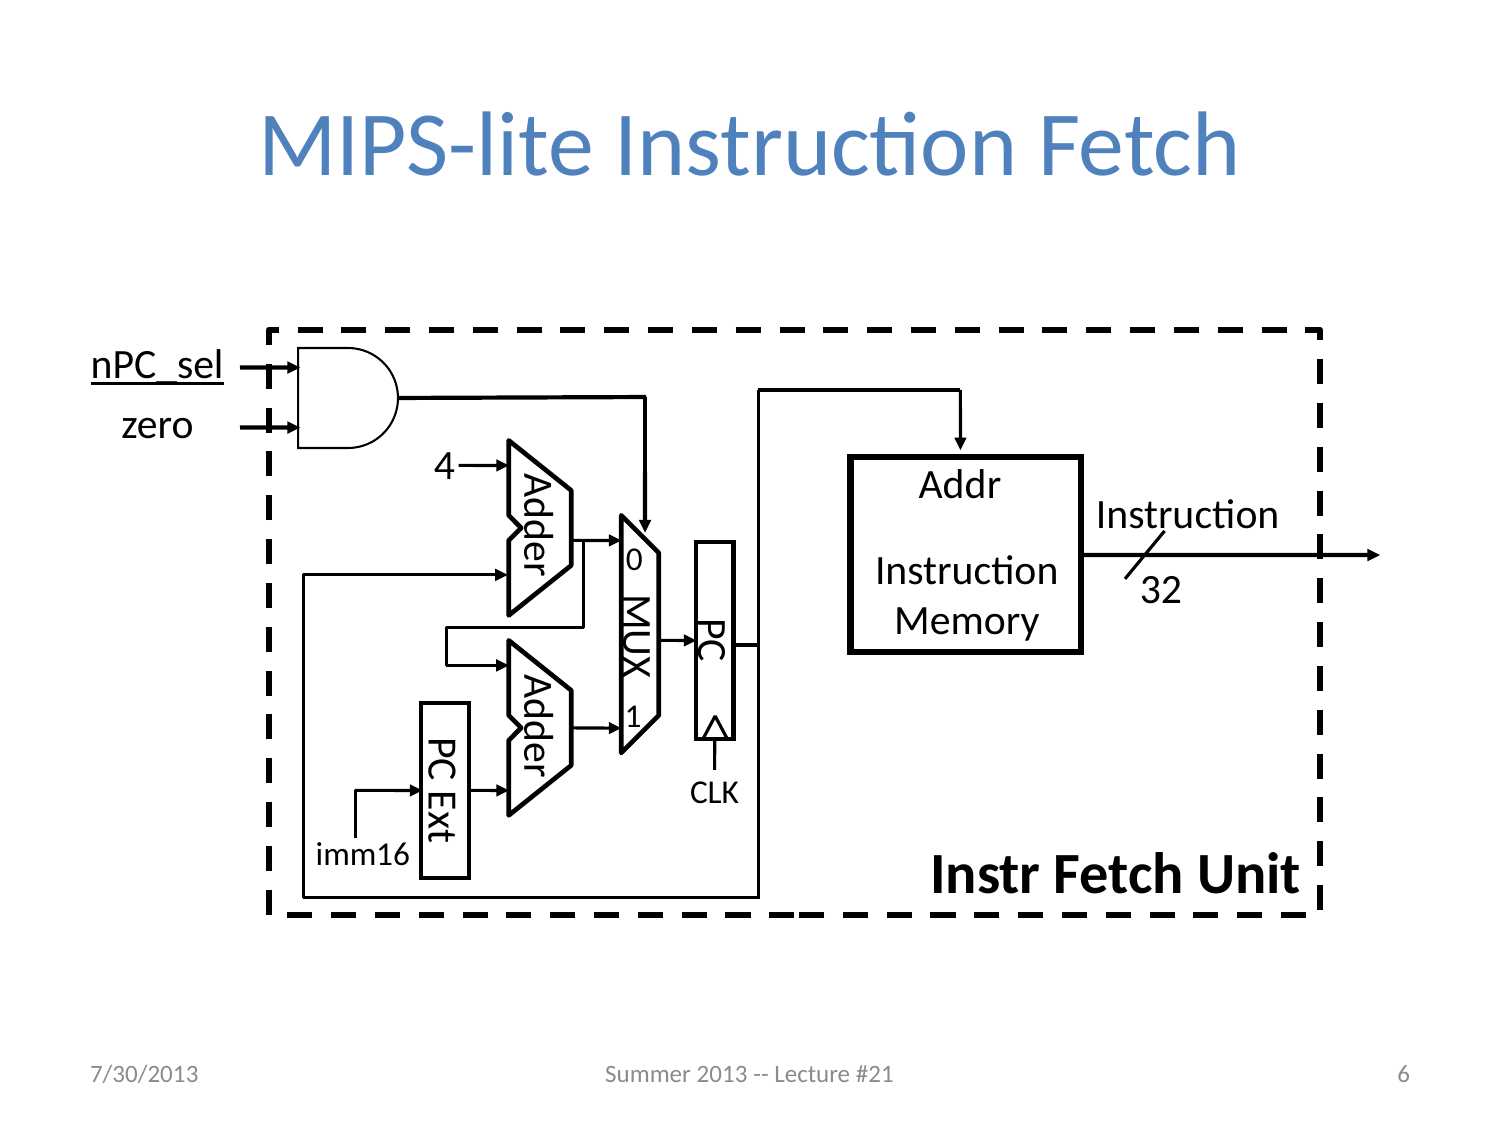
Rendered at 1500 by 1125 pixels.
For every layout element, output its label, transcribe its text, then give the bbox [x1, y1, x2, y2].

title MIPS-lite Instruction Fetch [75, 45, 1425, 233]
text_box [74, 329, 1381, 916]
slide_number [75, 1042, 425, 1103]
slide_number 6 [1074, 1042, 1425, 1103]
footer Summer 2013 -- Lecture #21 [512, 1042, 988, 1103]
